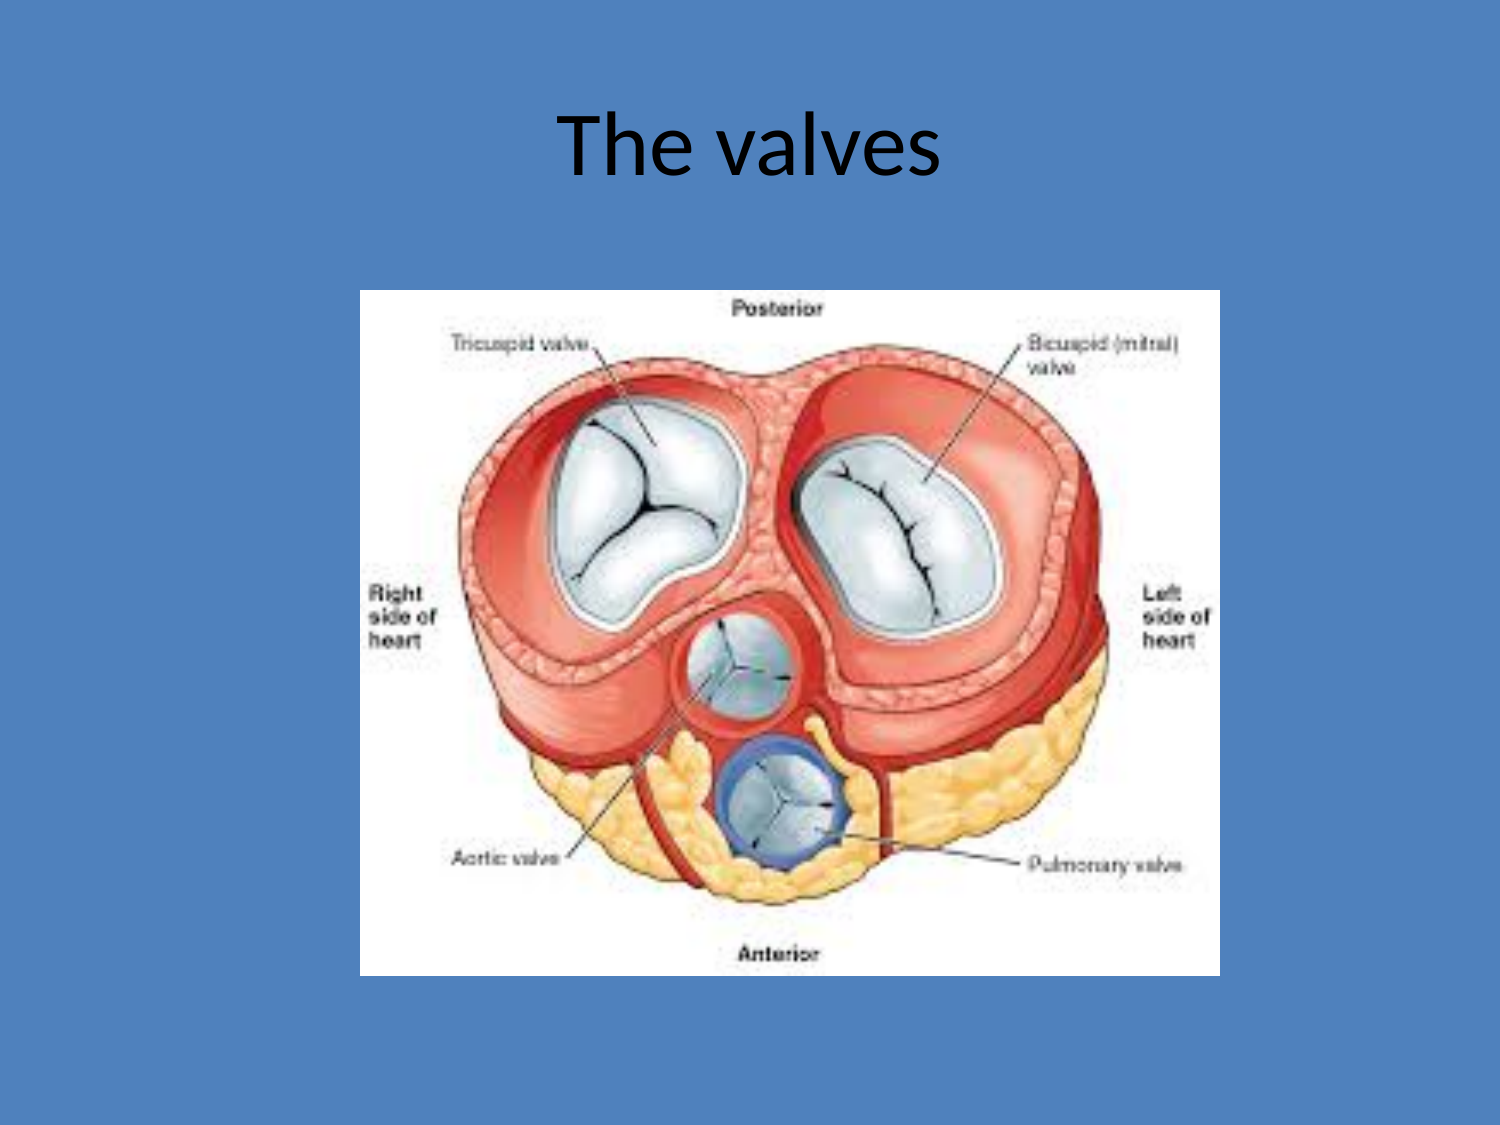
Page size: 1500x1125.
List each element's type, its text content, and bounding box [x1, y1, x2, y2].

picture [359, 290, 1221, 976]
title The valves [75, 45, 1425, 233]
